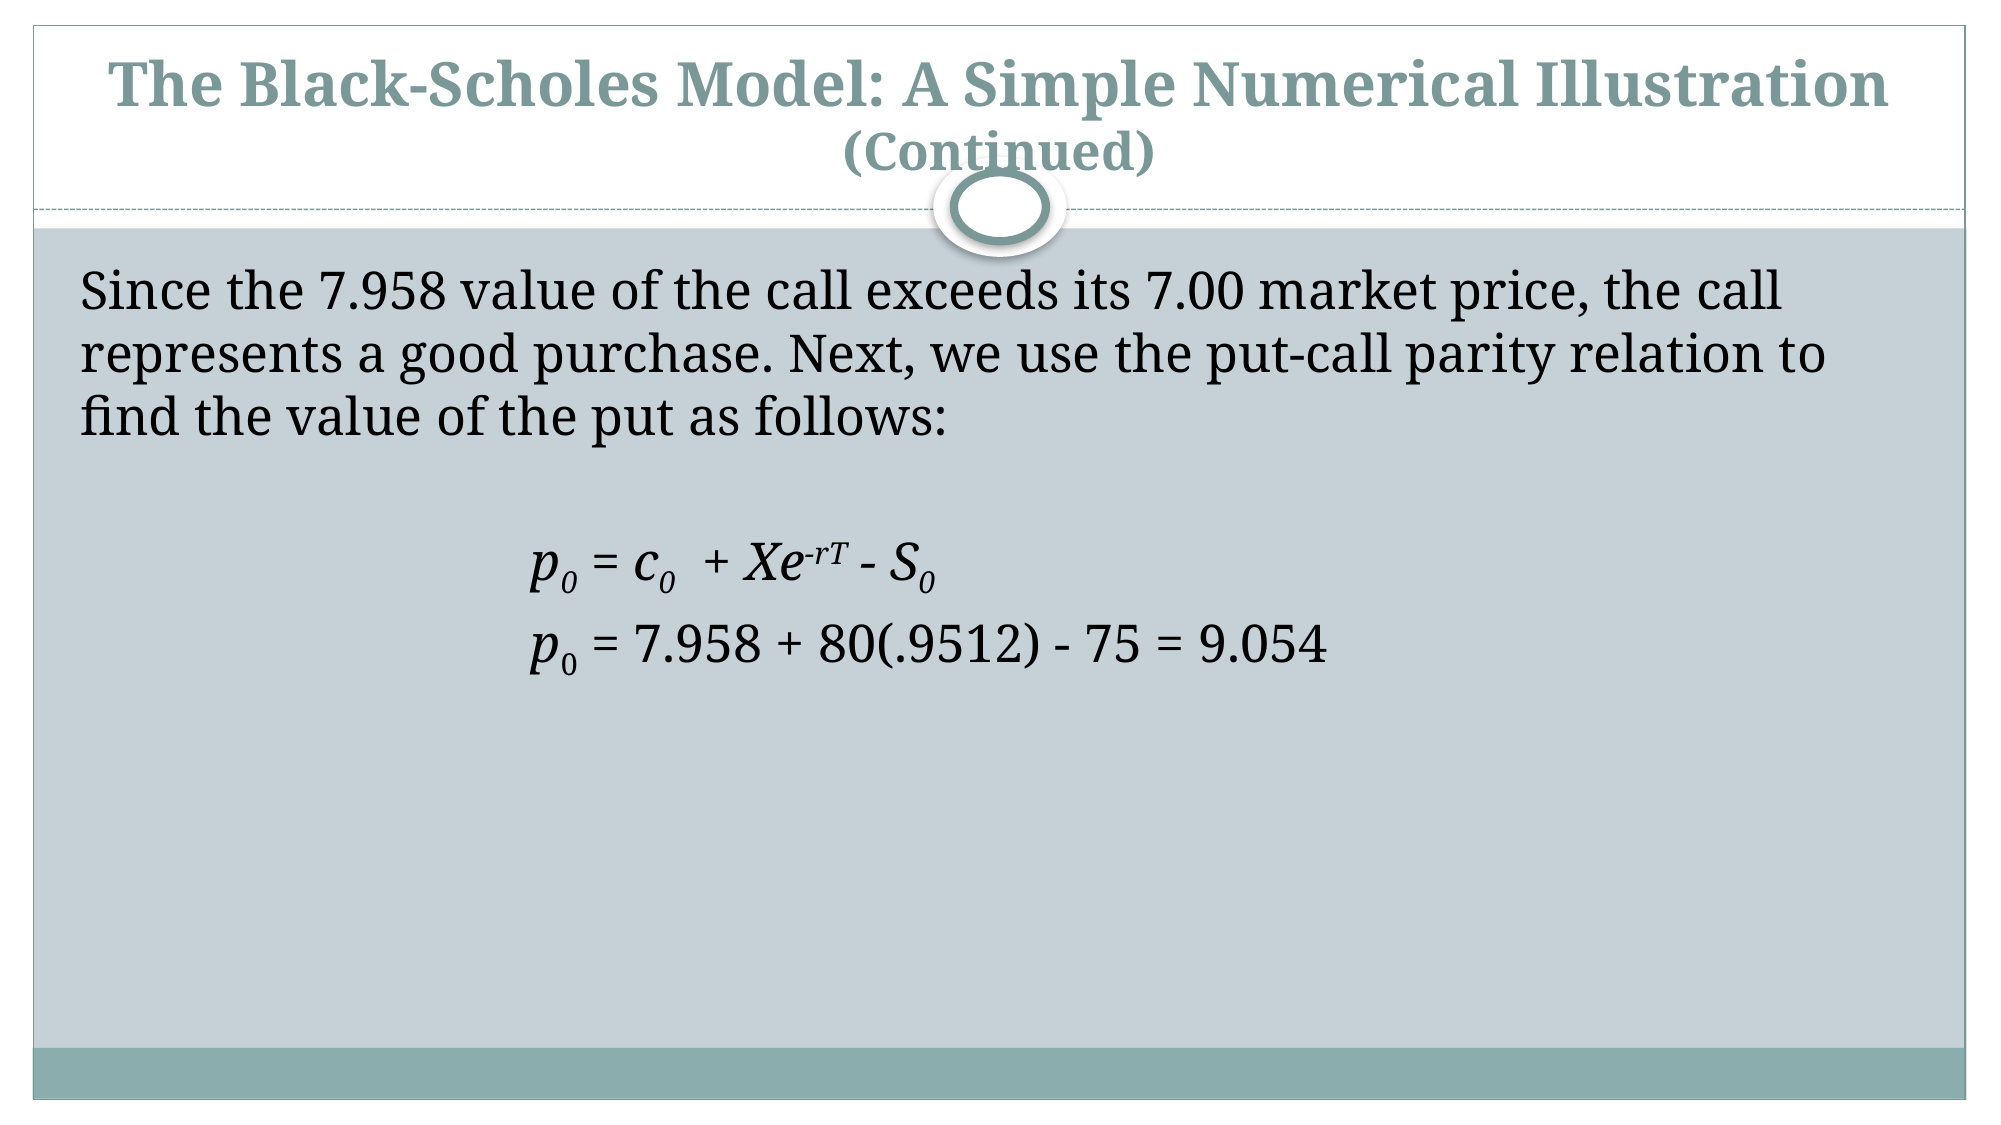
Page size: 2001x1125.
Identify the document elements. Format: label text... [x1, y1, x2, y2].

title The Black-Scholes Model: A Simple Numerical Illustration (Continued) [66, 37, 1933, 189]
list Since the 7.958 value of the call exceeds its 7.00 market price, the call represents a good purchase. Next, we use the put-call parity relation to find the value of the put as follows: p0 = c0 + Xe-rT - S0 p0 = 7.958 + 80(.9512) - 75 = 9.054 [66, 250, 1926, 1001]
